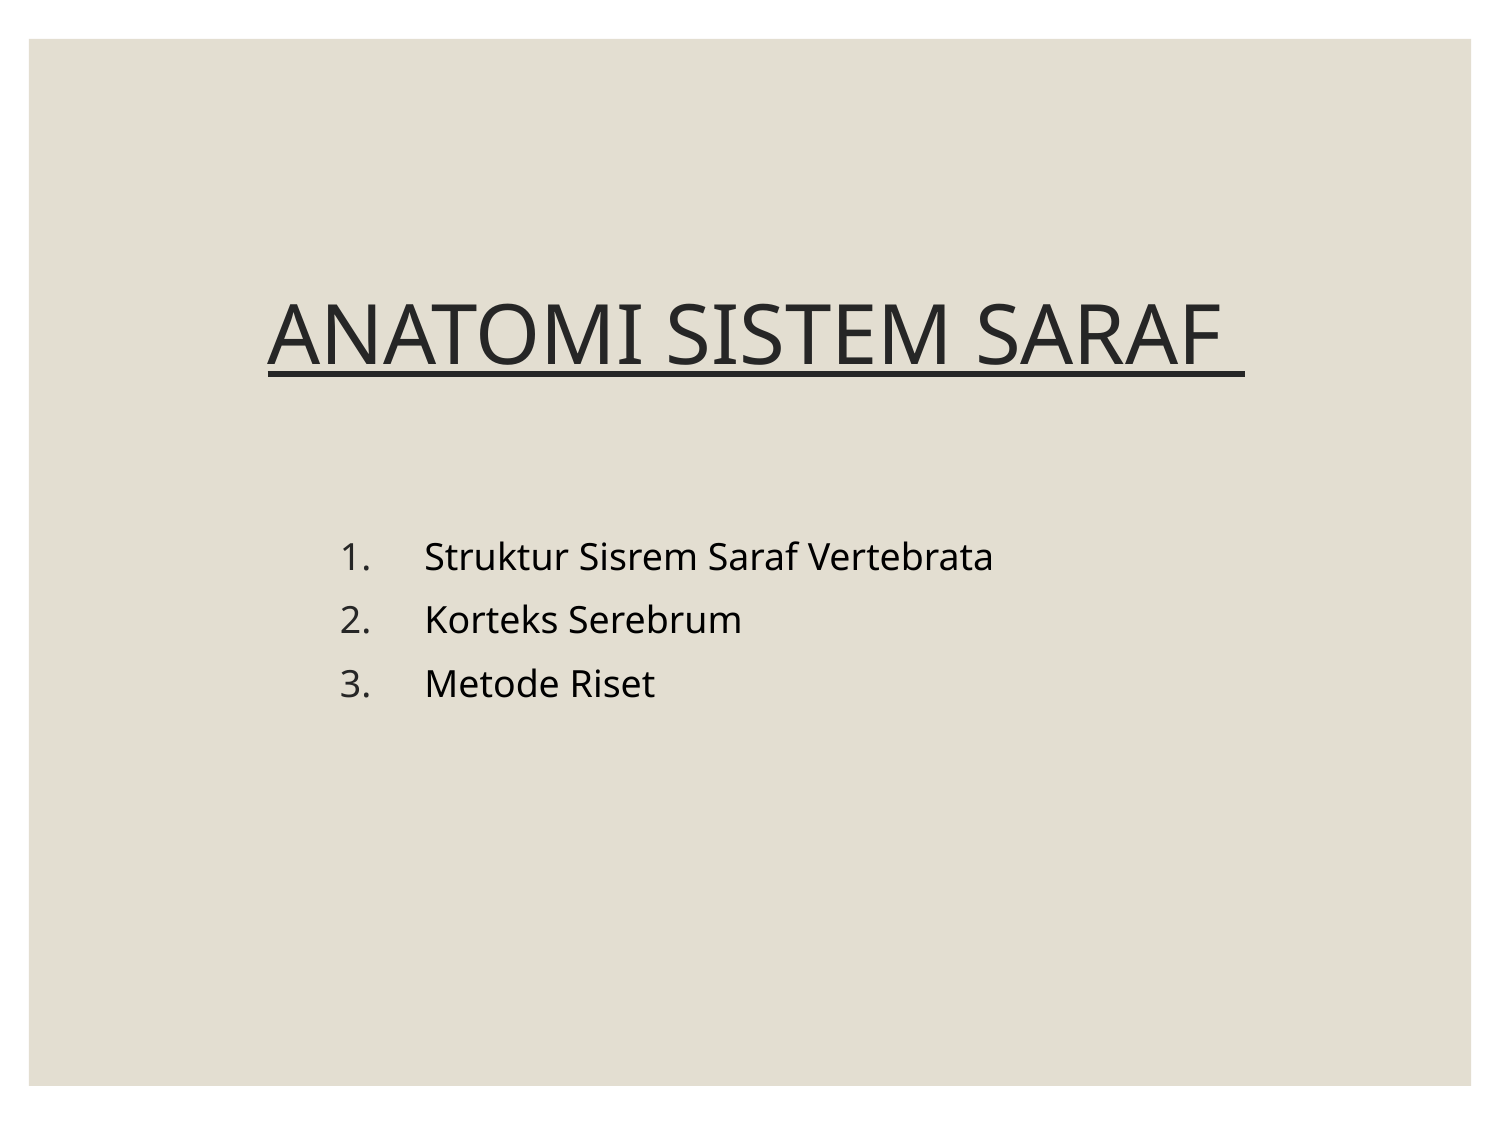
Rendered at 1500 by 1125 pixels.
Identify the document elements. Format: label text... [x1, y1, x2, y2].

title ANATOMI SISTEM SARAF [137, 224, 1375, 450]
list Struktur Sisrem Saraf Vertebrata Korteks Serebrum Metode Riset [324, 525, 1144, 855]
